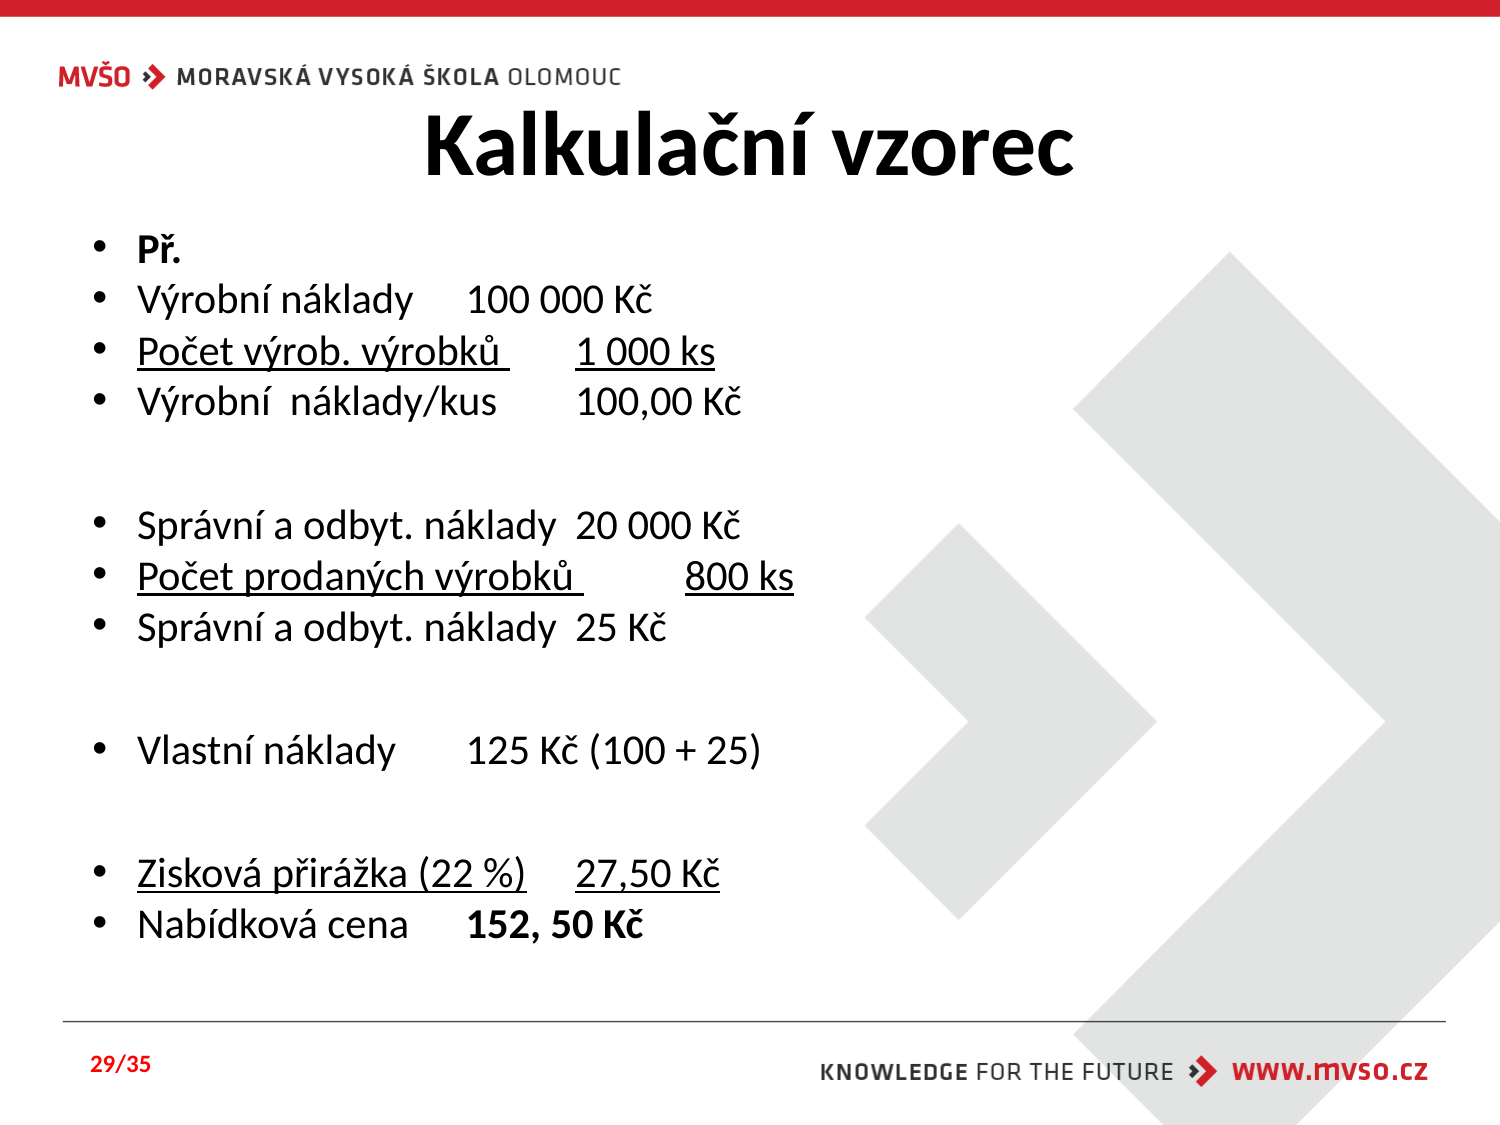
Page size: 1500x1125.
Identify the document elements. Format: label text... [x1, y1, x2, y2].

title Kalkulační vzorec [75, 45, 1425, 213]
picture [0, 0, 1500, 1125]
list Př. Výrobní náklady 100 000 Kč Počet výrob. výrobků 1 000 ks Výrobní náklady/kus 100,00 Kč Správní a odbyt. náklady 20 000 Kč Počet prodaných výrobků 800 ks Správní a odbyt. náklady 25 Kč Vlastní náklady 125 Kč (100 + 25) Zisková přirážka (22 %) 27,50 Kč Nabídková cena 152, 50 Kč [75, 213, 1425, 956]
text_box 29/35 [74, 1040, 213, 1085]
